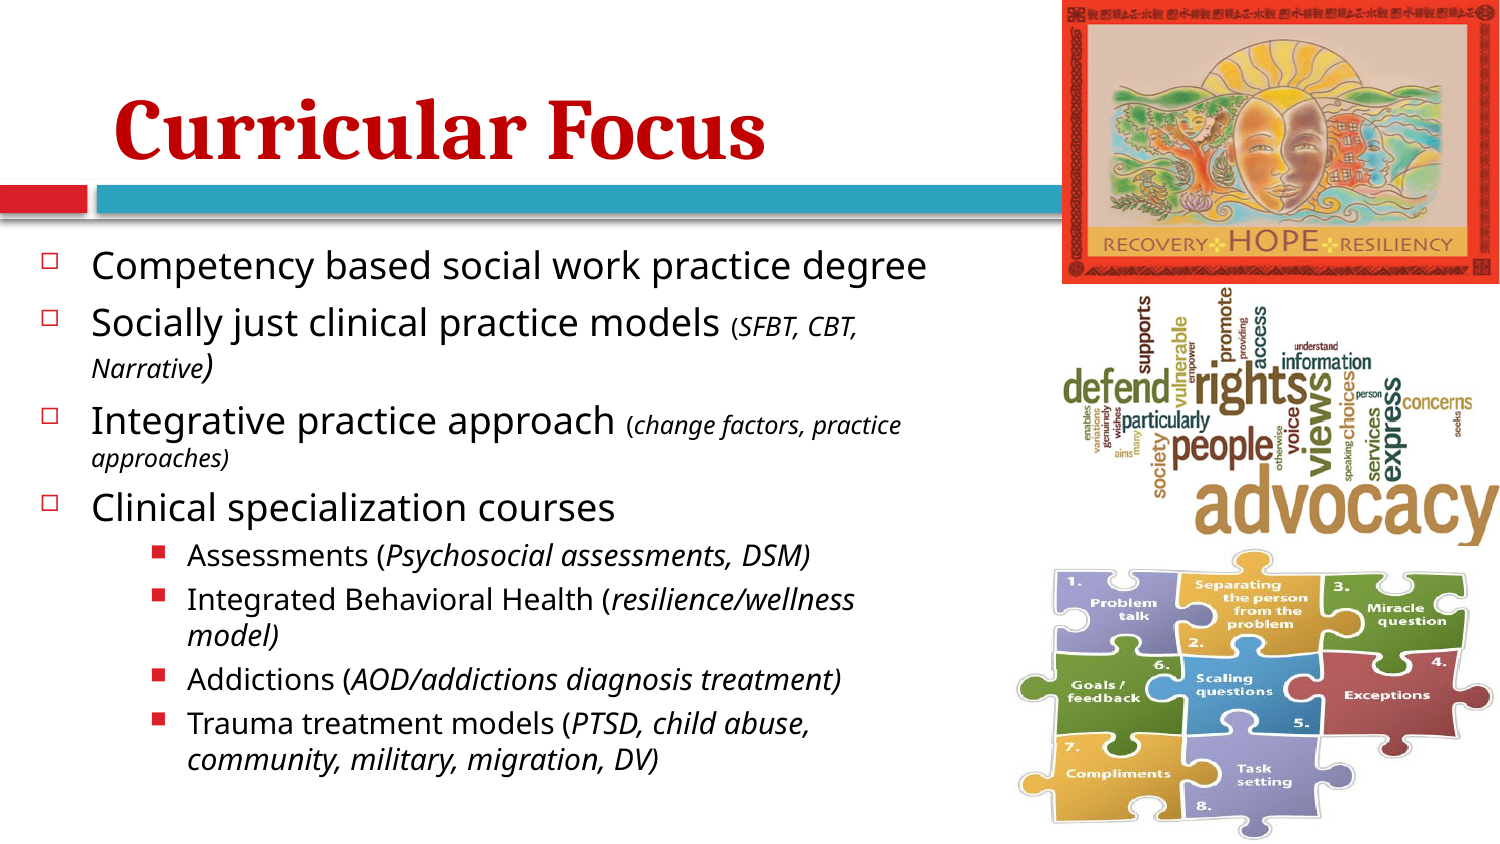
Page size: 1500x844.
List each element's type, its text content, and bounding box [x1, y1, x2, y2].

title Curricular Focus [99, 19, 1056, 185]
picture [1012, 0, 1500, 844]
list Competency based social work practice degree Socially just clinical practice models (SFBT, CBT, Narrative) Integrative practice approach (change factors, practice approaches) Clinical specialization courses Assessments (Psychosocial assessments, DSM) Integrated Behavioral Health (resilience/wellness model) Addictions (AOD/addictions diagnosis treatment) Trauma treatment models (PTSD, child abuse, community, military, migration, DV) [24, 234, 963, 822]
